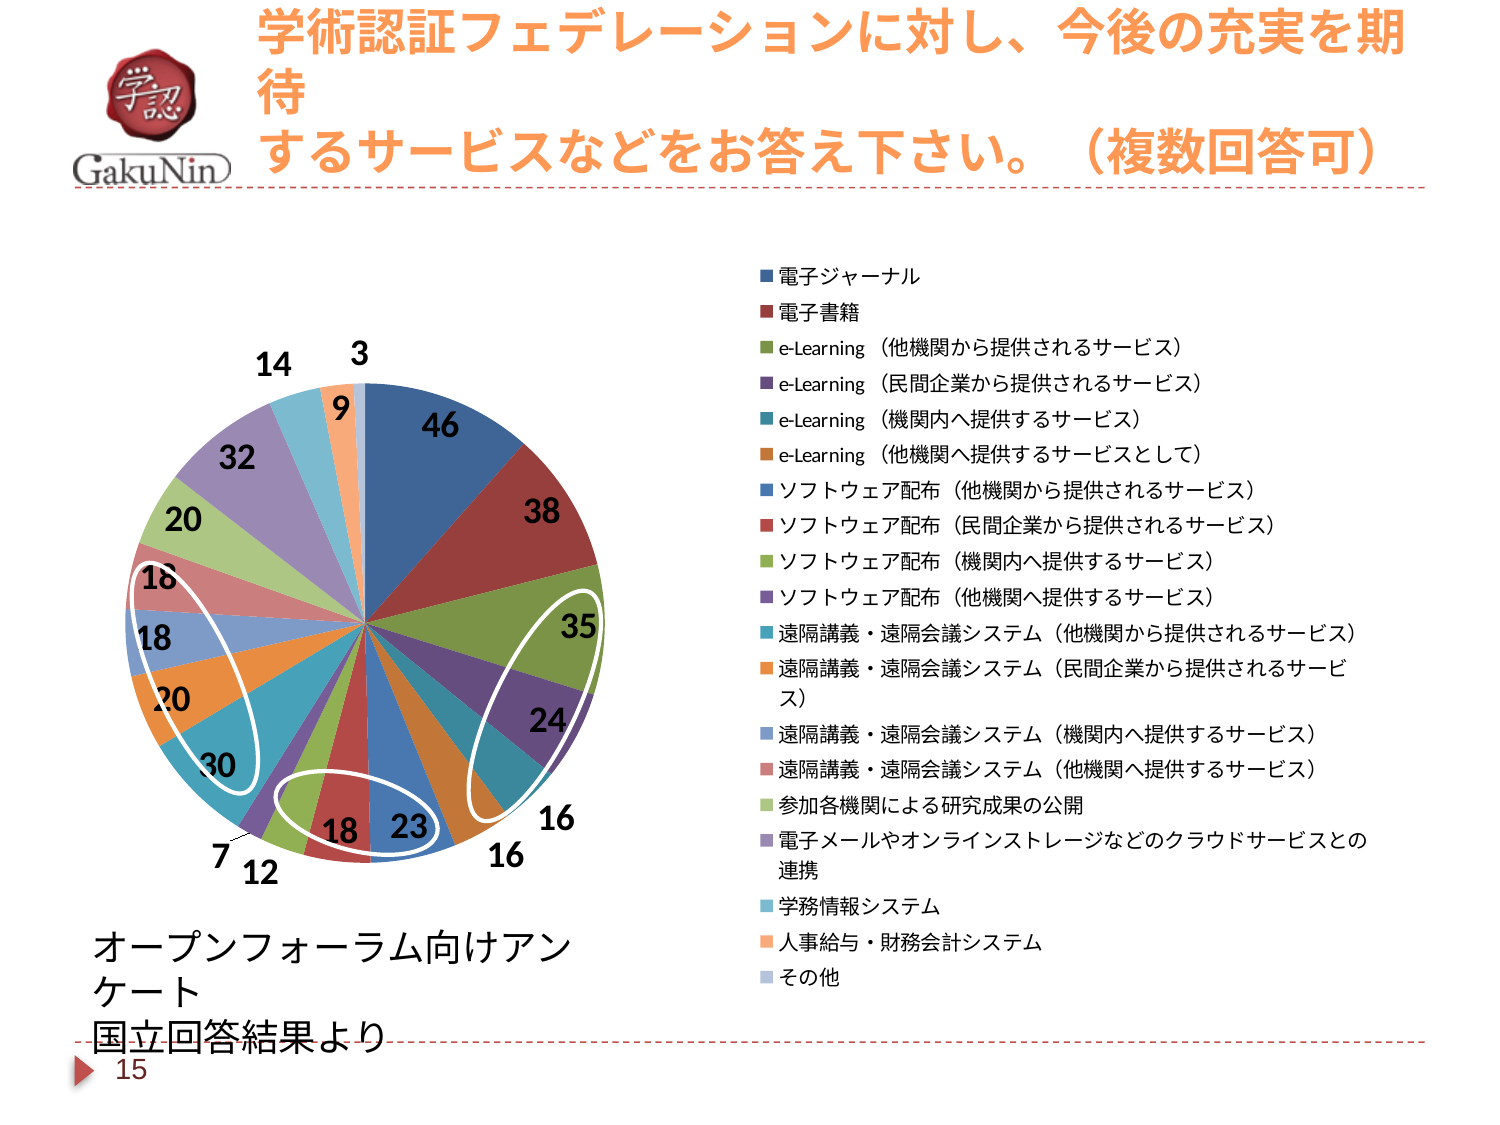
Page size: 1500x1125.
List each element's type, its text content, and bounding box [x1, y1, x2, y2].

text_box オープンフォーラム向けアンケート 国立回答結果より [76, 916, 656, 1067]
title 学術認証フェデレーションに対し、今後の充実を期待 するサービスなどをお答え下さい。（複数回答可） [242, 24, 1425, 188]
slide_number 15 [100, 1067, 426, 1103]
chart [100, 231, 1389, 1017]
picture [73, 36, 231, 185]
